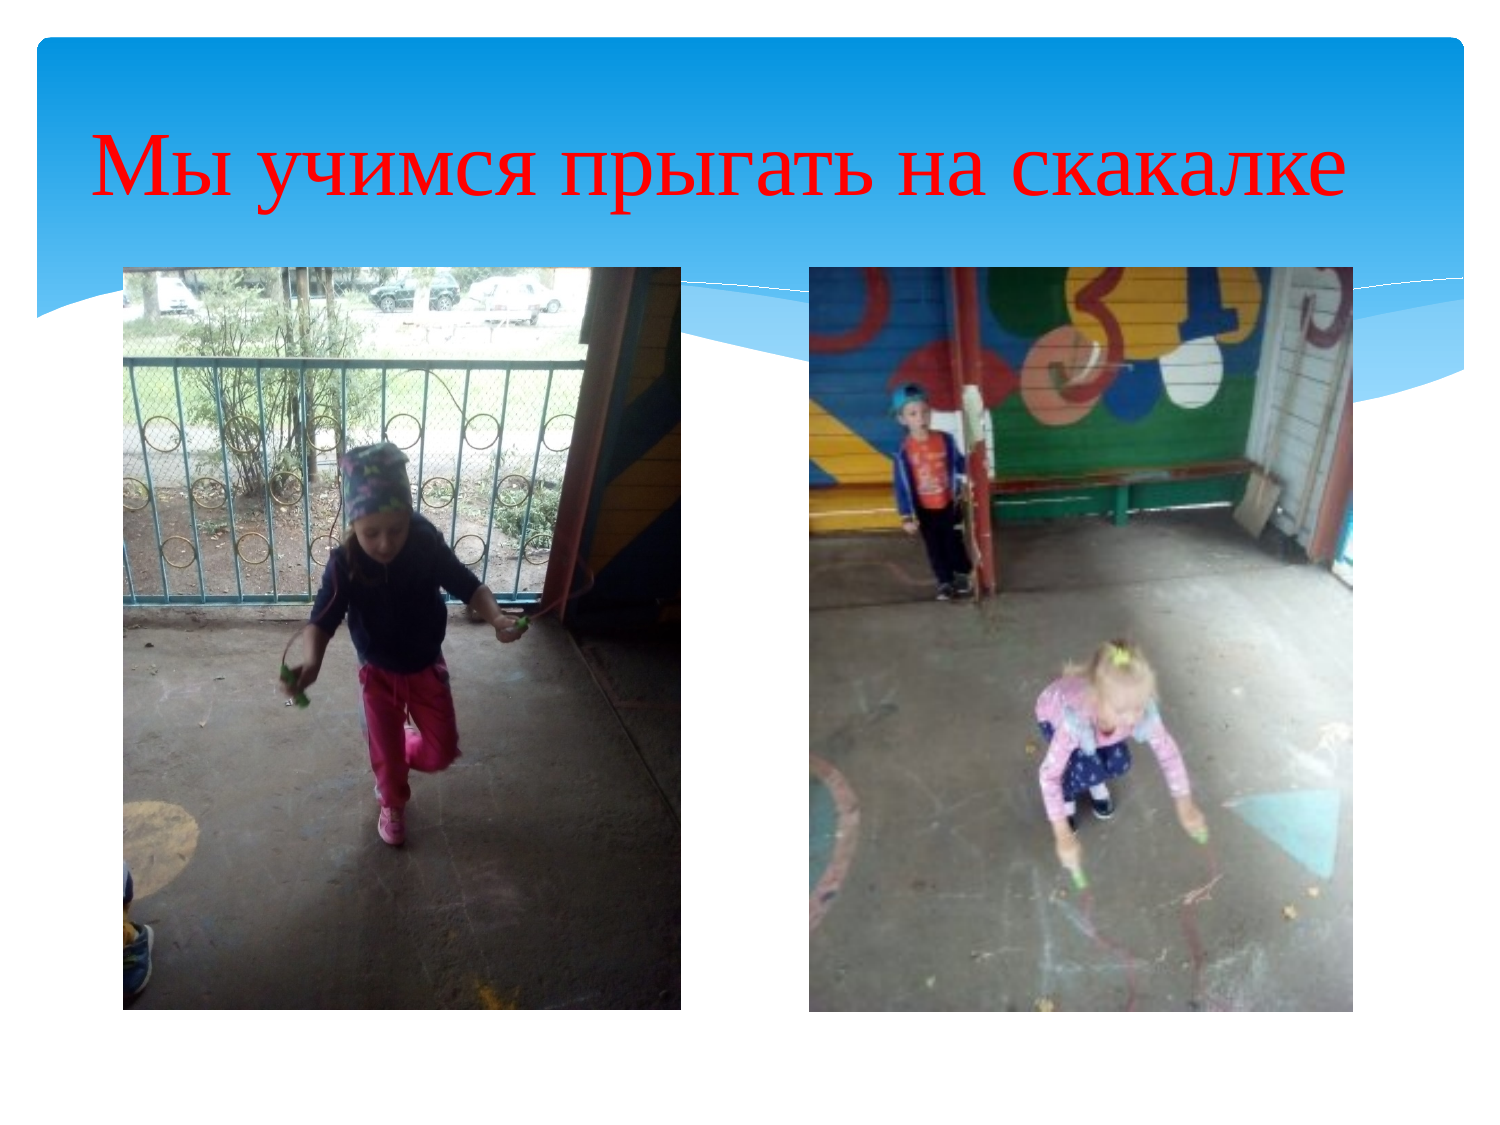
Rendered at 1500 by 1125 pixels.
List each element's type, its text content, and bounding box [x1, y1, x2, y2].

picture [808, 266, 1353, 1012]
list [123, 266, 681, 1010]
title Мы учимся прыгать на скакалке [75, 55, 1425, 261]
